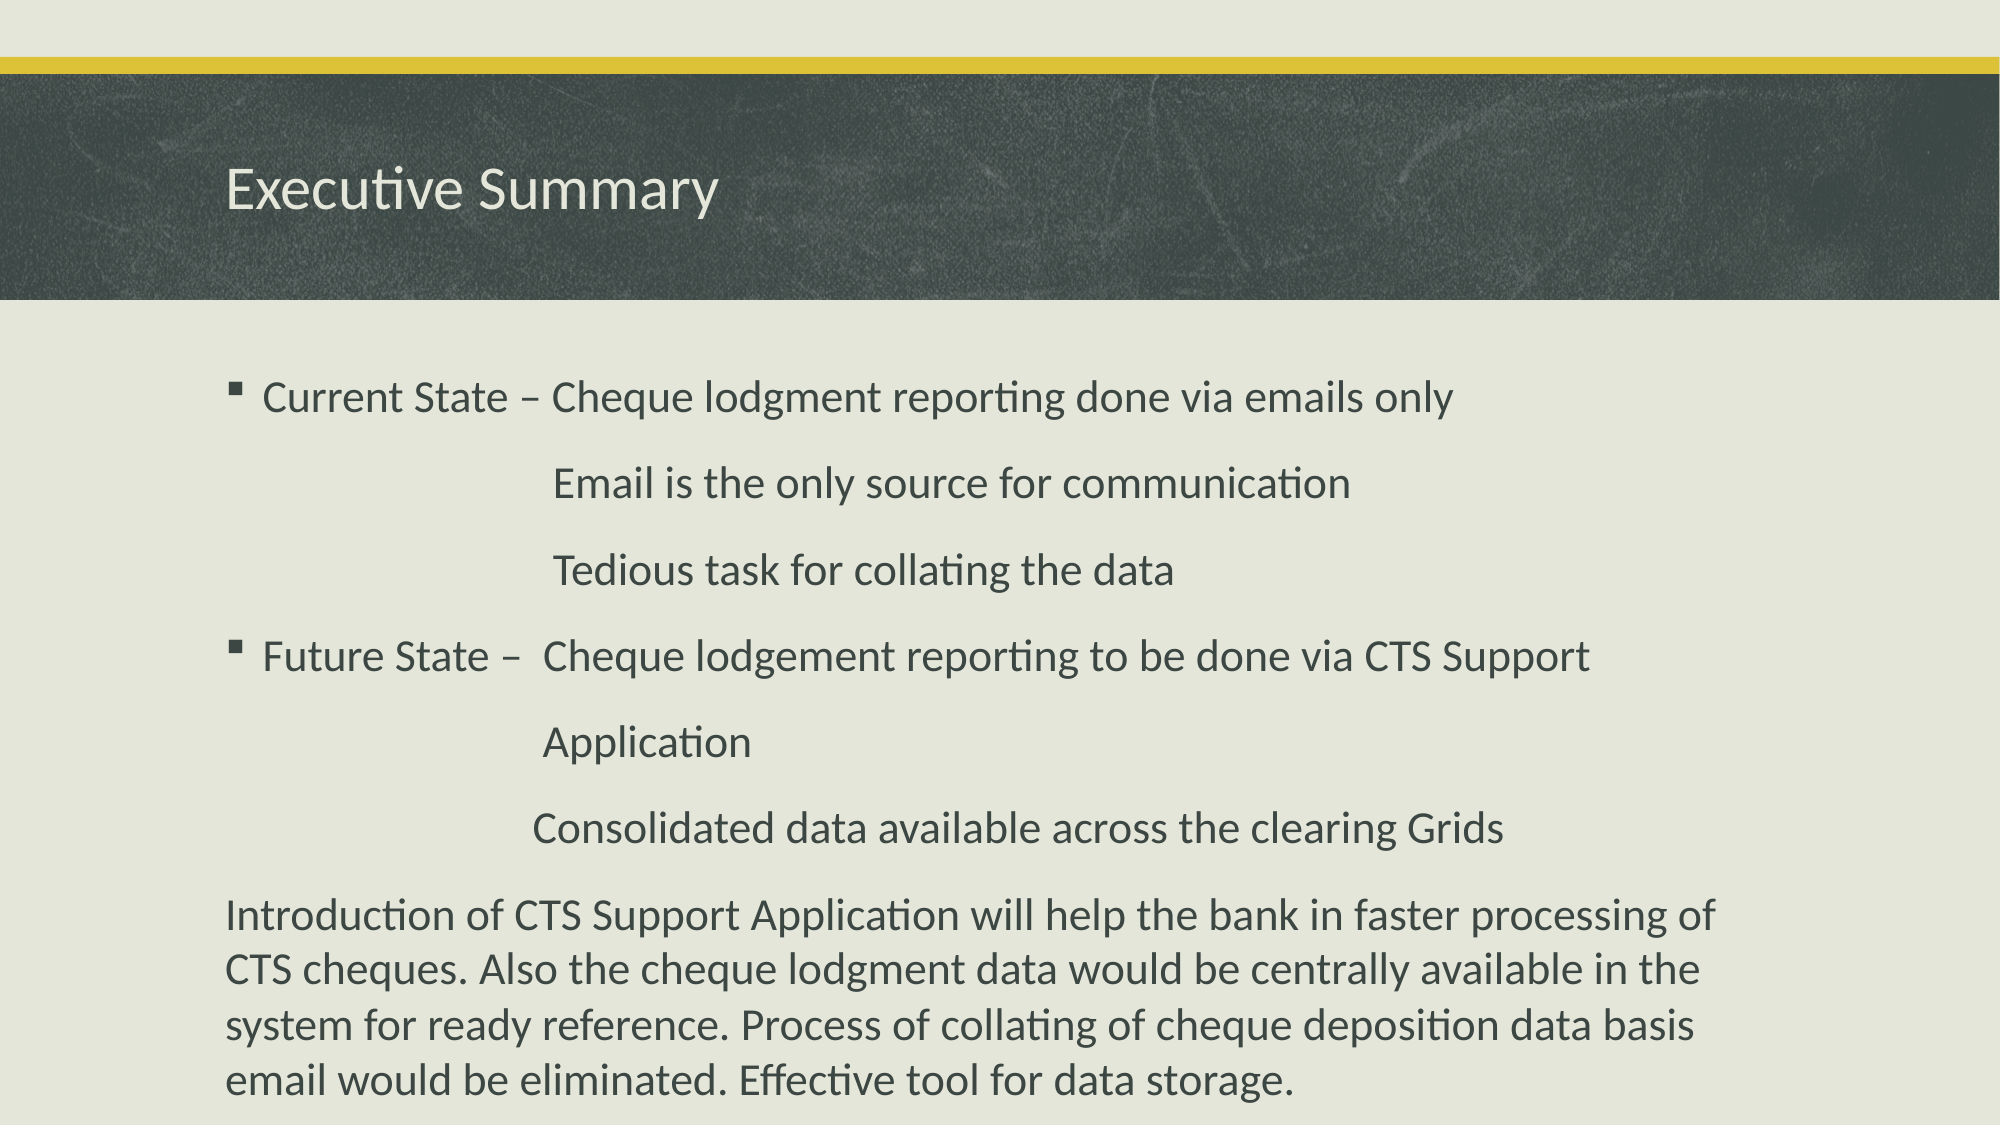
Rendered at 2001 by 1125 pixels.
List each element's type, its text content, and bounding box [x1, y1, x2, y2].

list Current State – Cheque lodgment reporting done via emails only Email is the only source for communication Tedious task for collating the data Future State – Cheque lodgement reporting to be done via CTS Support Application Consolidated data available across the clearing Grids Introduction of CTS Support Application will help the bank in faster processing of CTS cheques. Also the cheque lodgment data would be centrally available in the system for ready reference. Process of collating of cheque deposition data basis email would be eliminated. Effective tool for data storage. [210, 359, 1790, 1014]
title Executive Summary [210, 76, 1790, 300]
picture [0, 74, 2000, 300]
